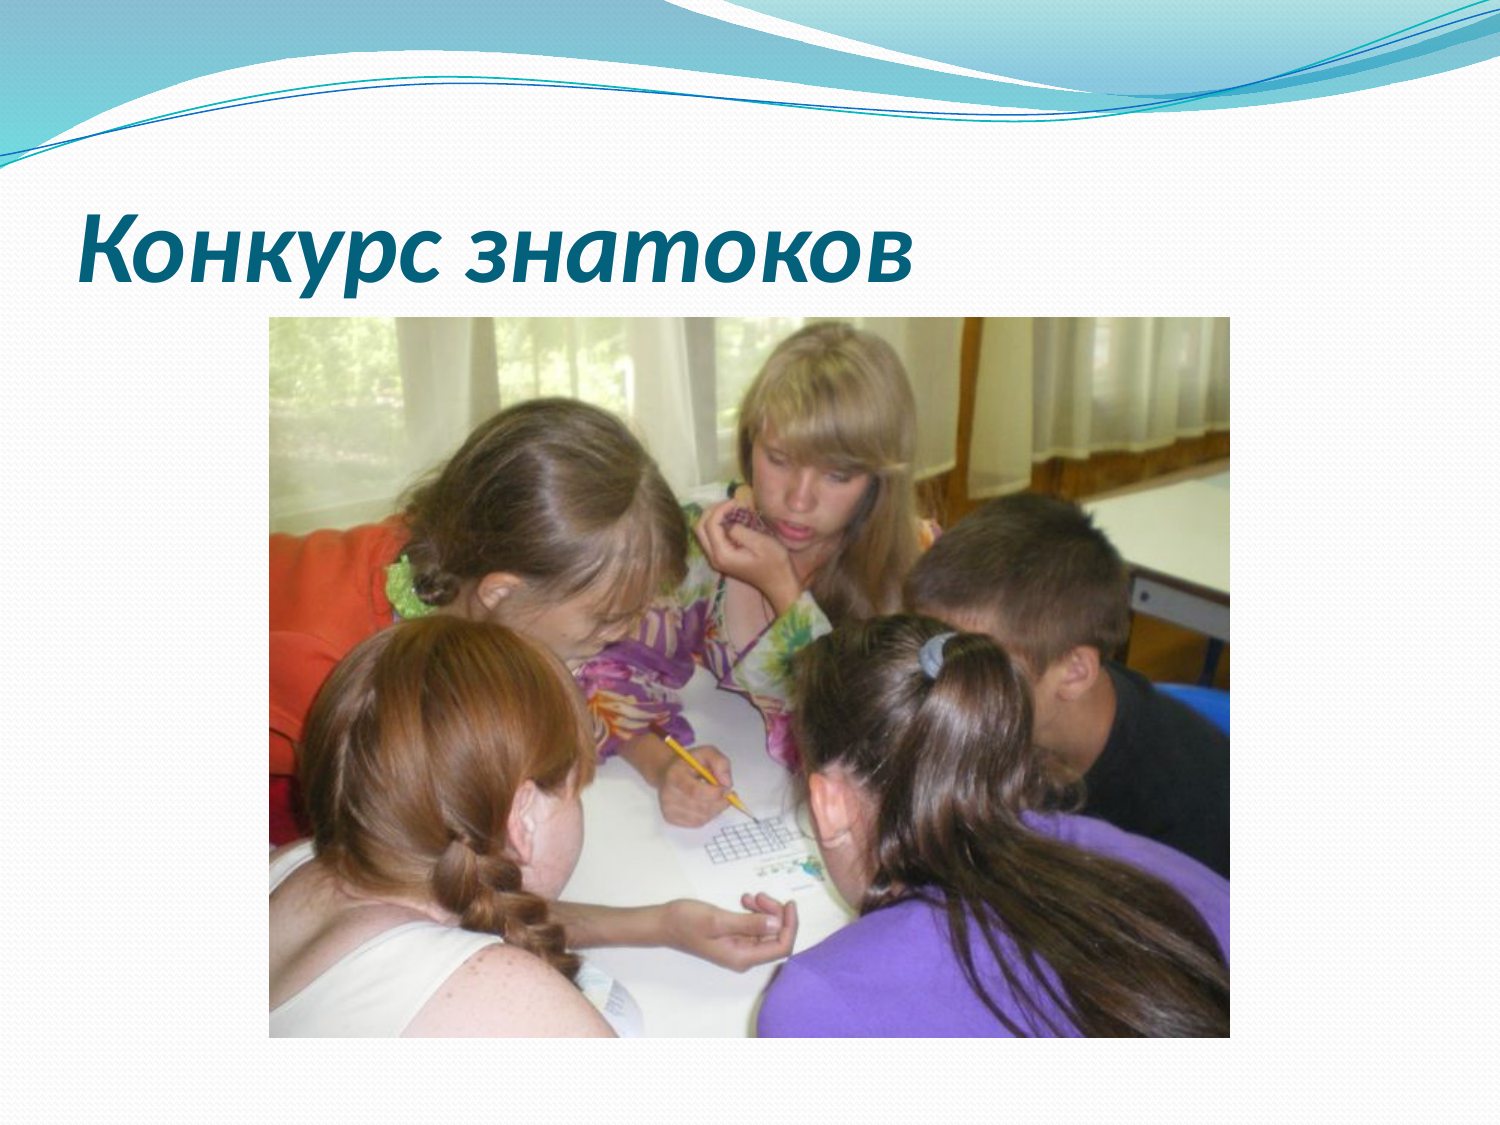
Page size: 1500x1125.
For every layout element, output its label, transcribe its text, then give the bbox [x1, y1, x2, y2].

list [269, 317, 1231, 1038]
title Конкурс знатоков [75, 115, 1425, 303]
